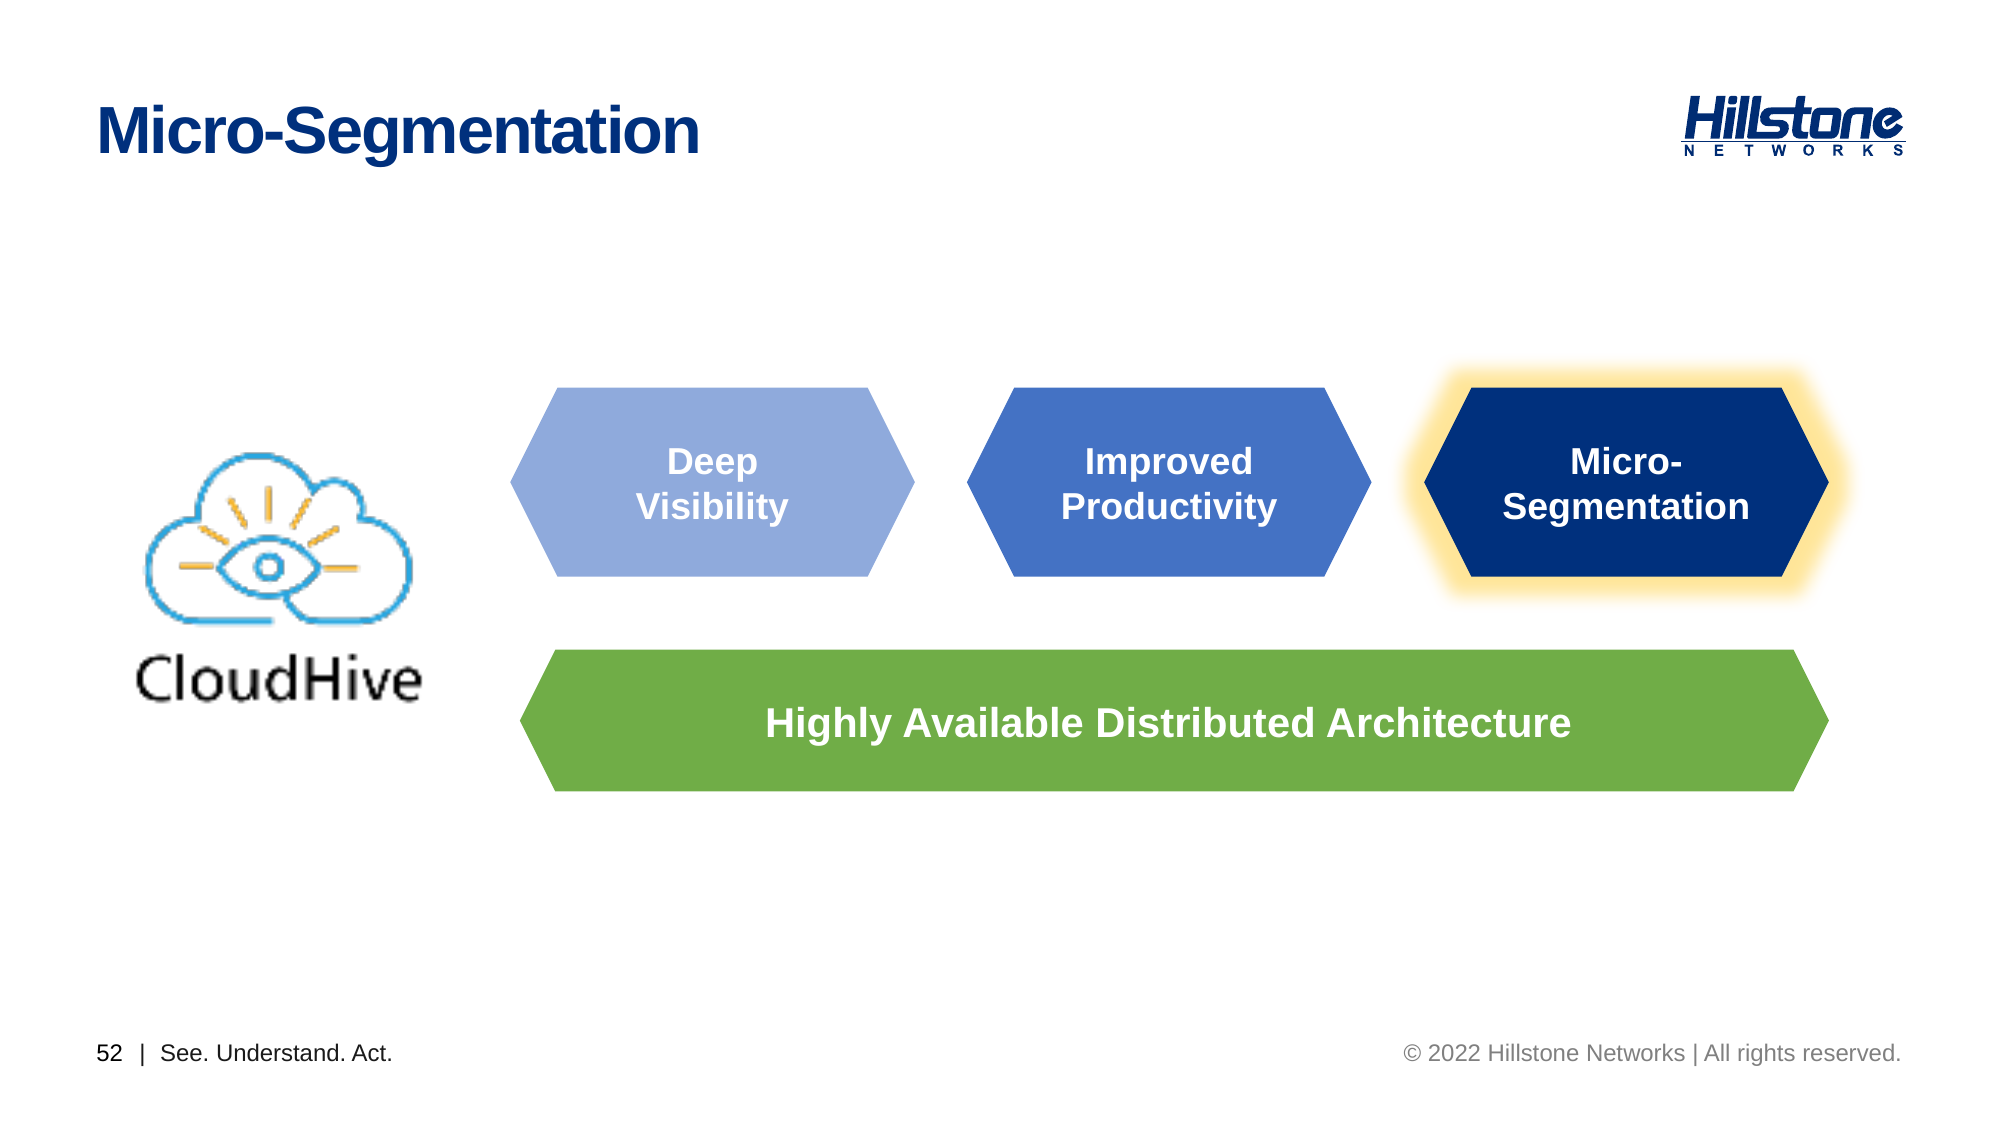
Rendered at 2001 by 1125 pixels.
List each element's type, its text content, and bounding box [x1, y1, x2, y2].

text_box Improved Productivity [965, 386, 1373, 578]
text_box Deep Visibility [509, 386, 917, 578]
text_box Highly Available Distributed Architecture [519, 649, 1829, 792]
picture [89, 387, 459, 777]
title Micro-Segmentation [96, 95, 1655, 256]
title Common Micro-Segmentation Solutions [1467, 590, 1787, 594]
text_box Micro-Segmentation [1423, 386, 1830, 578]
slide_number 52 [96, 1037, 128, 1067]
